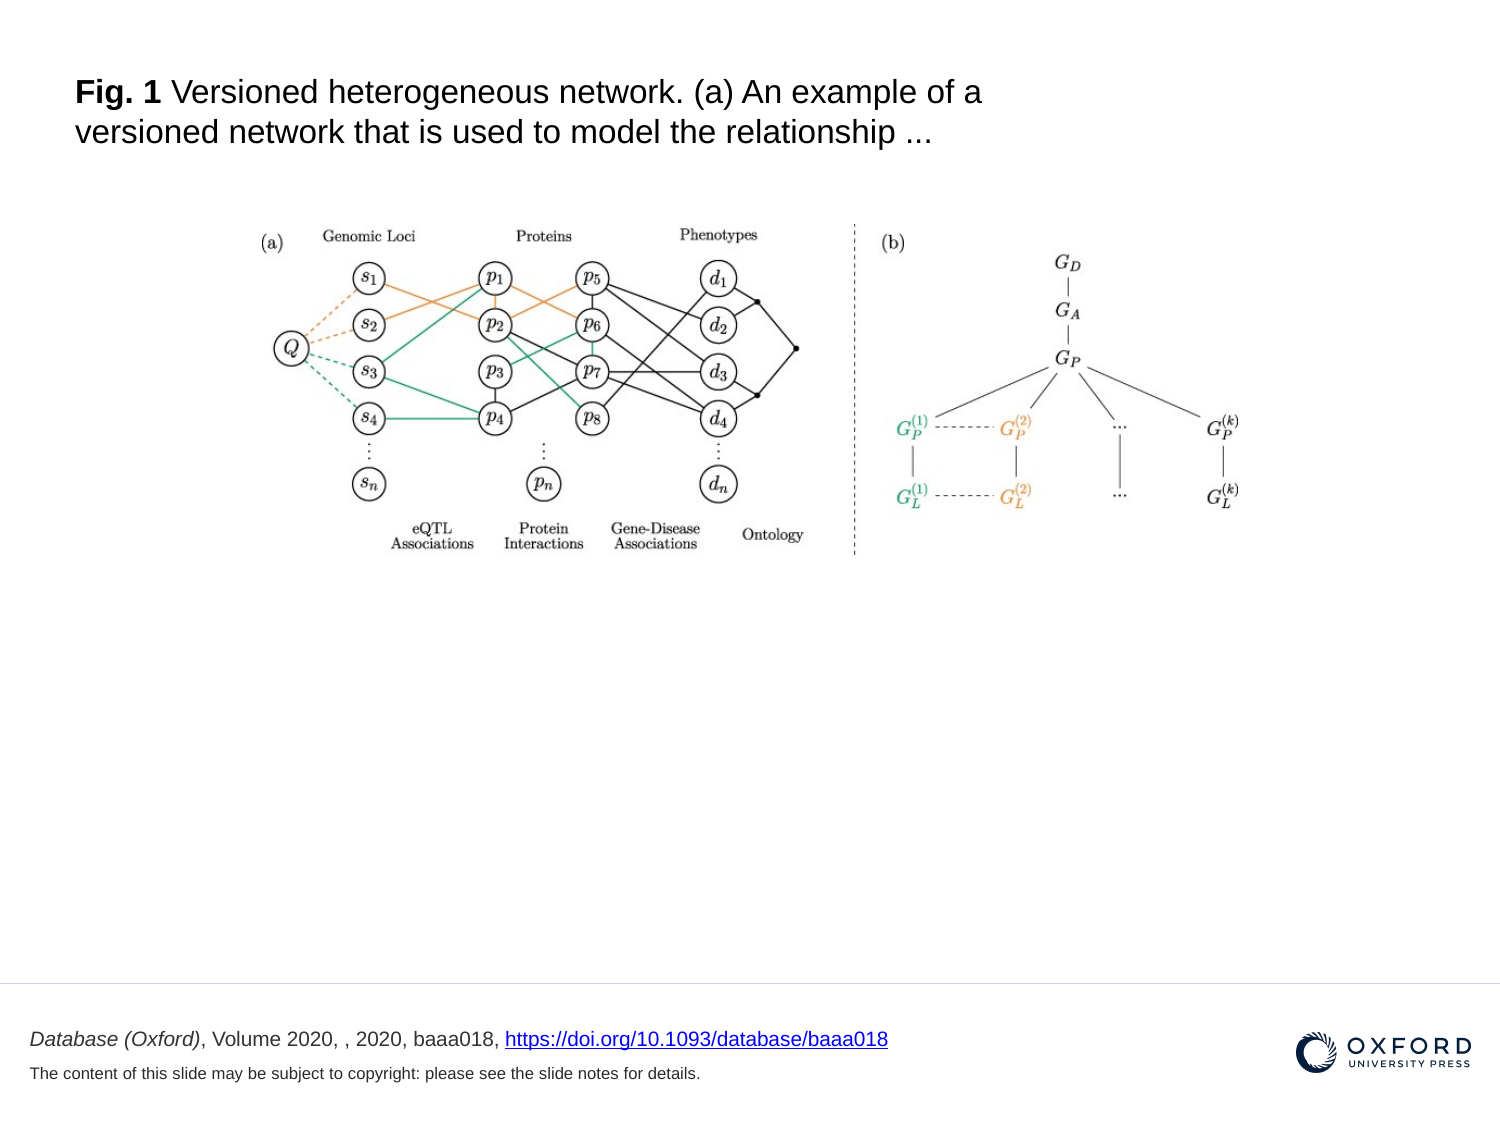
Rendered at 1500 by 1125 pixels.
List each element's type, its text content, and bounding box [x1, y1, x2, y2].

title Fig. 1 Versioned heterogeneous network. (a) An example of a versioned network that is used to model the relationship ... [75, 69, 1078, 171]
footer Database (Oxford), Volume 2020, , 2020, baaa018, https://doi.org/10.1093/database/baaa018 The content of this slide may be subject to copyright: please see the slide notes for details. [0, 983, 1260, 1125]
picture [262, 224, 1238, 555]
picture [1296, 1032, 1471, 1073]
